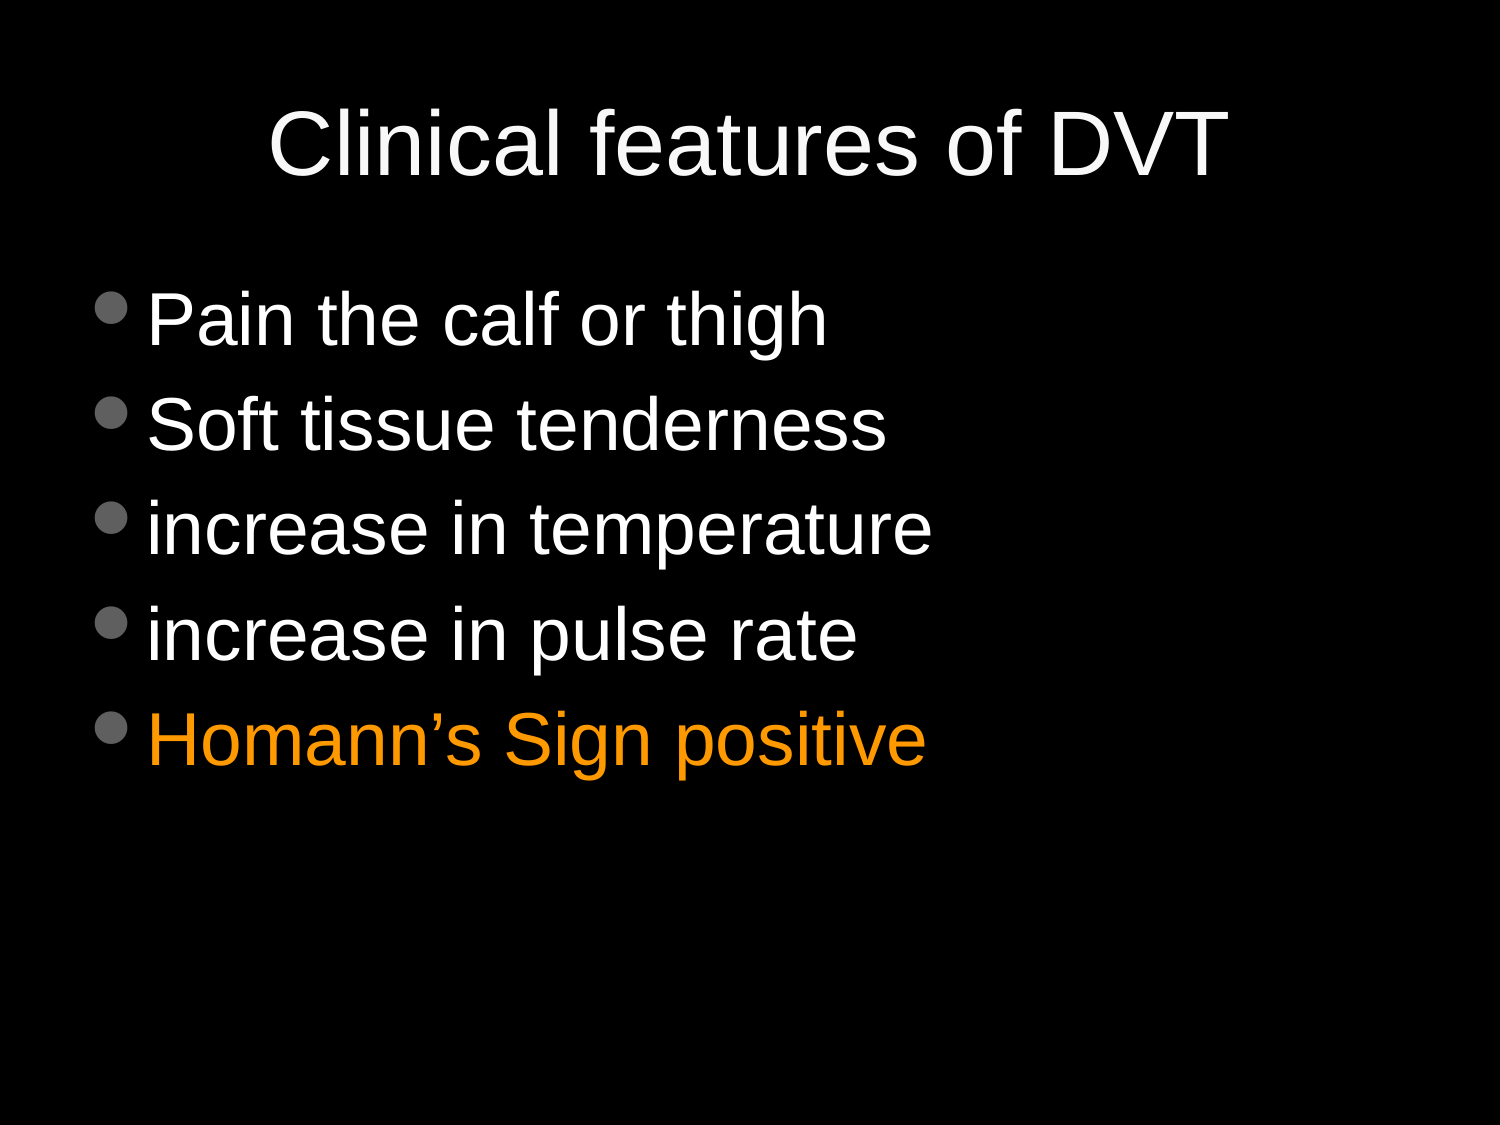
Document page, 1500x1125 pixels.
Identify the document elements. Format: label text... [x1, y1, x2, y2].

title Clinical features of DVT [74, 45, 1426, 233]
list Pain the calf or thigh Soft tissue tenderness increase in temperature increase in pulse rate Homann’s Sign positive [74, 262, 1426, 1006]
